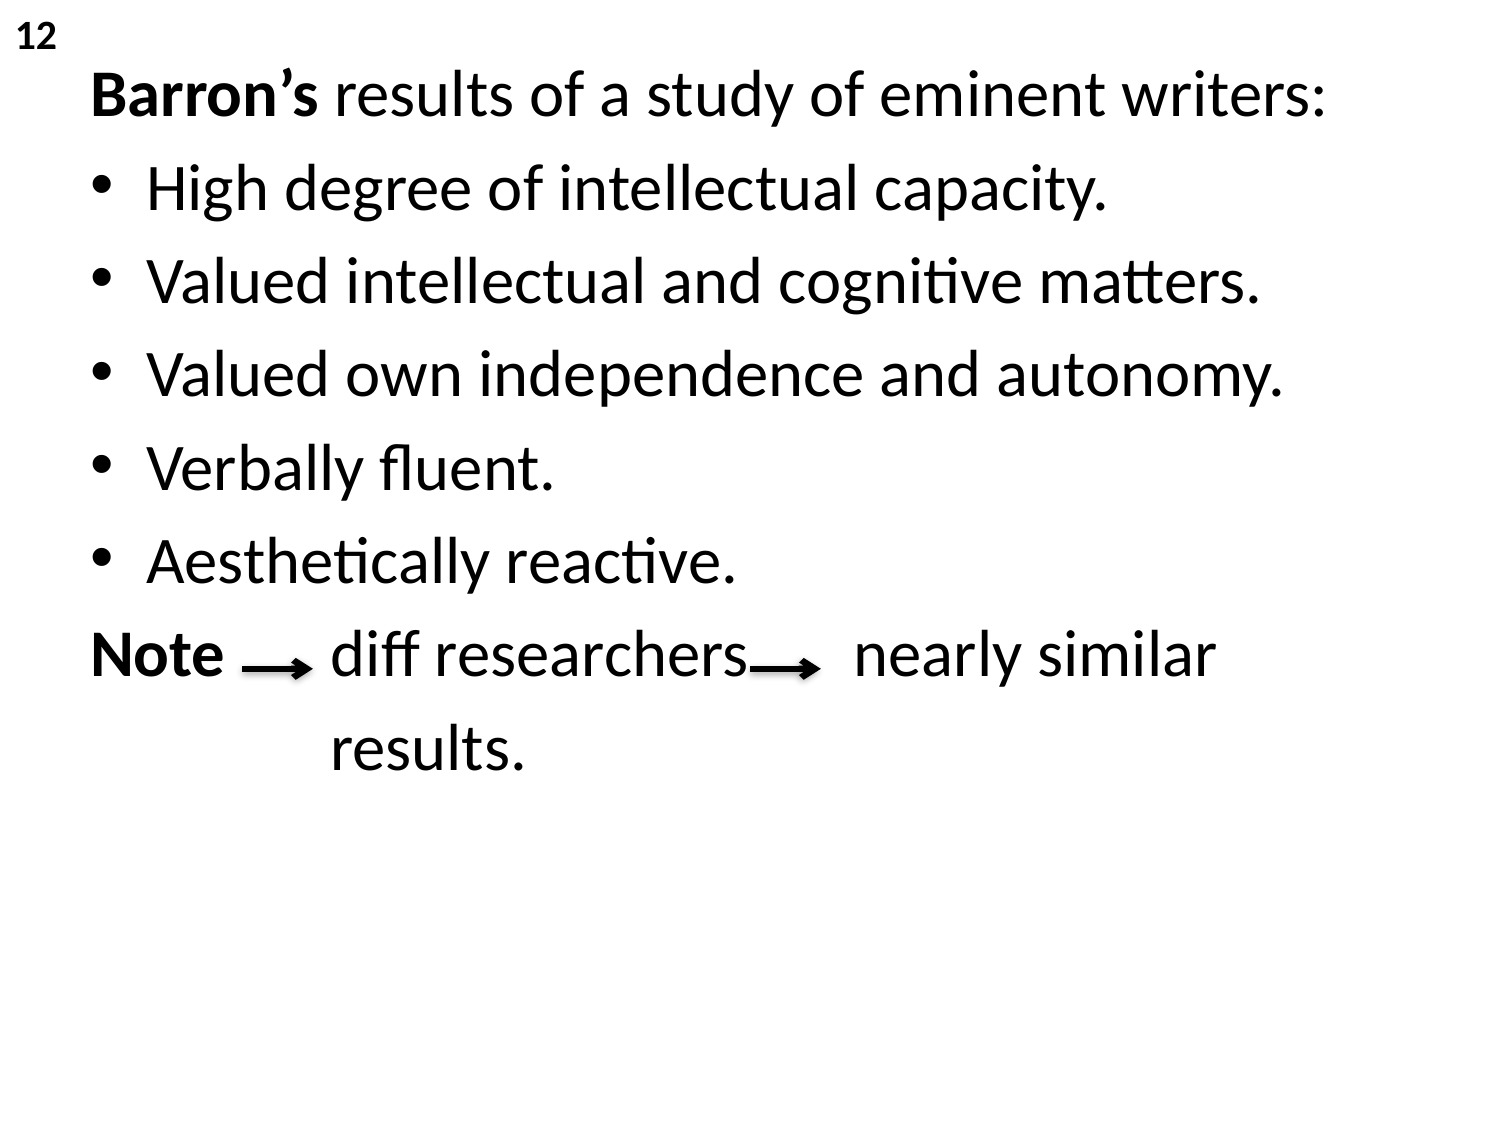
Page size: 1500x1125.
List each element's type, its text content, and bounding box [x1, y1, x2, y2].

text_box 12 [0, 0, 77, 65]
list Barron’s results of a study of eminent writers: High degree of intellectual capacity. Valued intellectual and cognitive matters. Valued own independence and autonomy. Verbally fluent. Aesthetically reactive. Note diff researchers nearly similar results. [75, 42, 1425, 1005]
